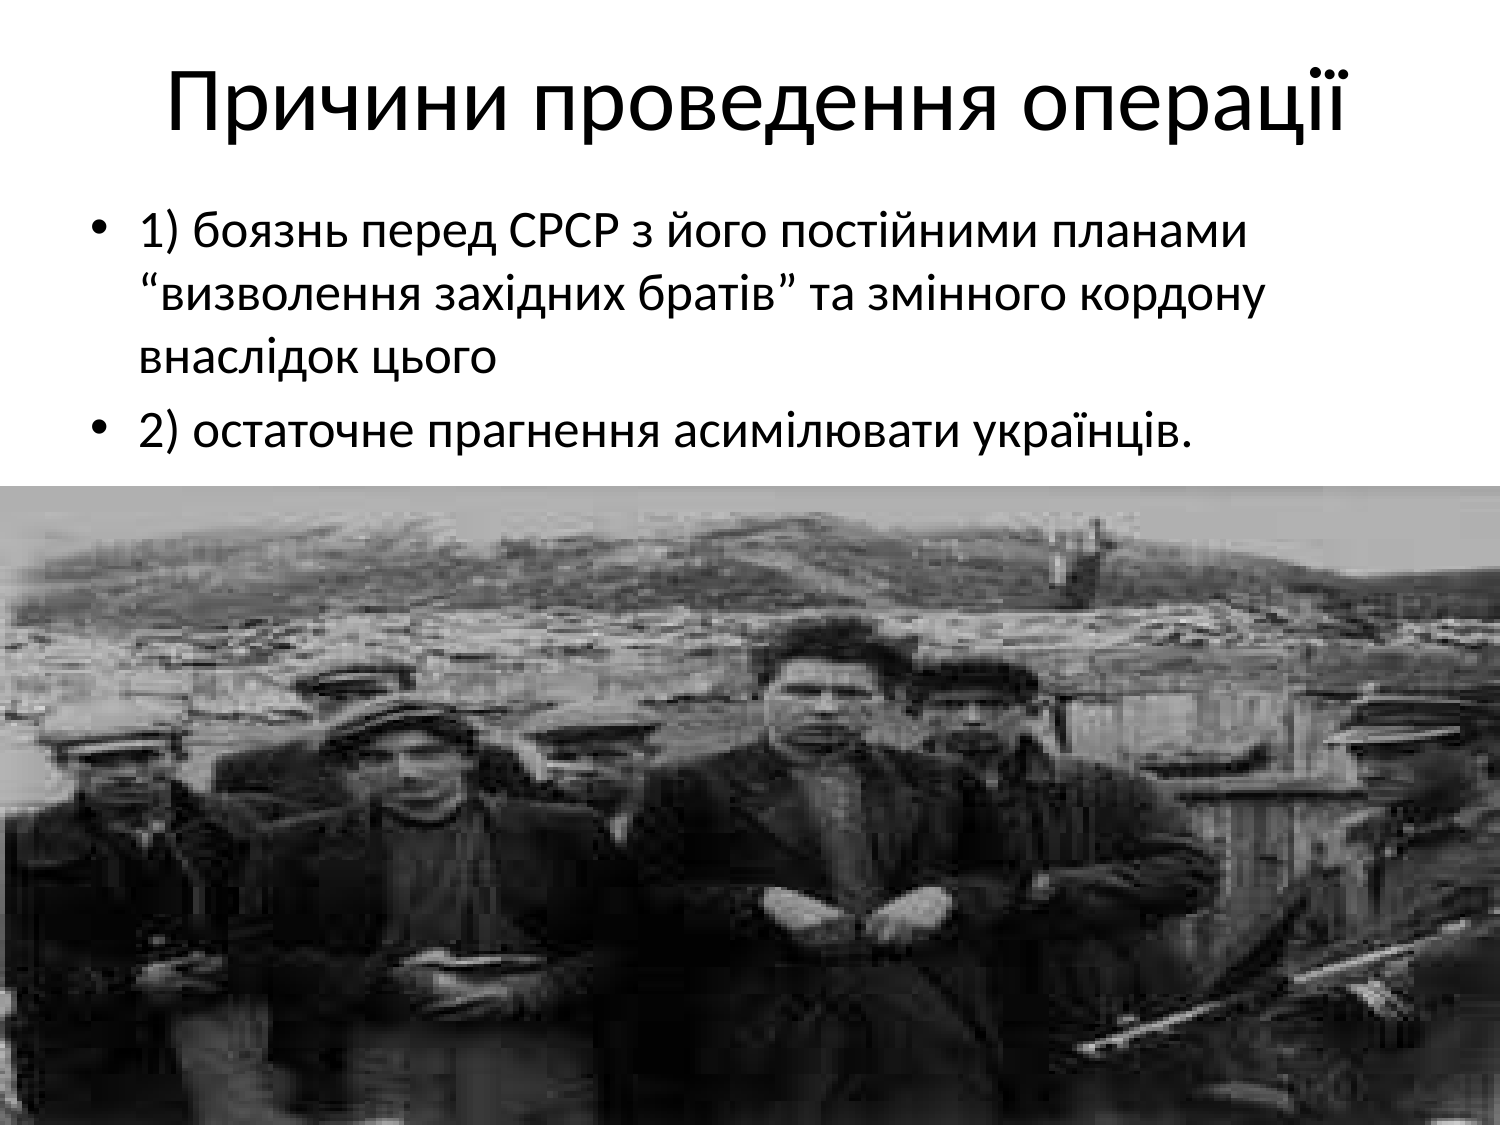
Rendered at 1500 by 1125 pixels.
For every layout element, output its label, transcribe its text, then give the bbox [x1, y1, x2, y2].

picture [0, 486, 1500, 1125]
list 1) боязнь перед СРСР з його постійними планами “визволення західних братів” та змінного кордону внаслідок цього 2) остаточне прагнення асимілювати українців. [75, 187, 1500, 469]
title Причини проведення операції [82, 0, 1432, 187]
